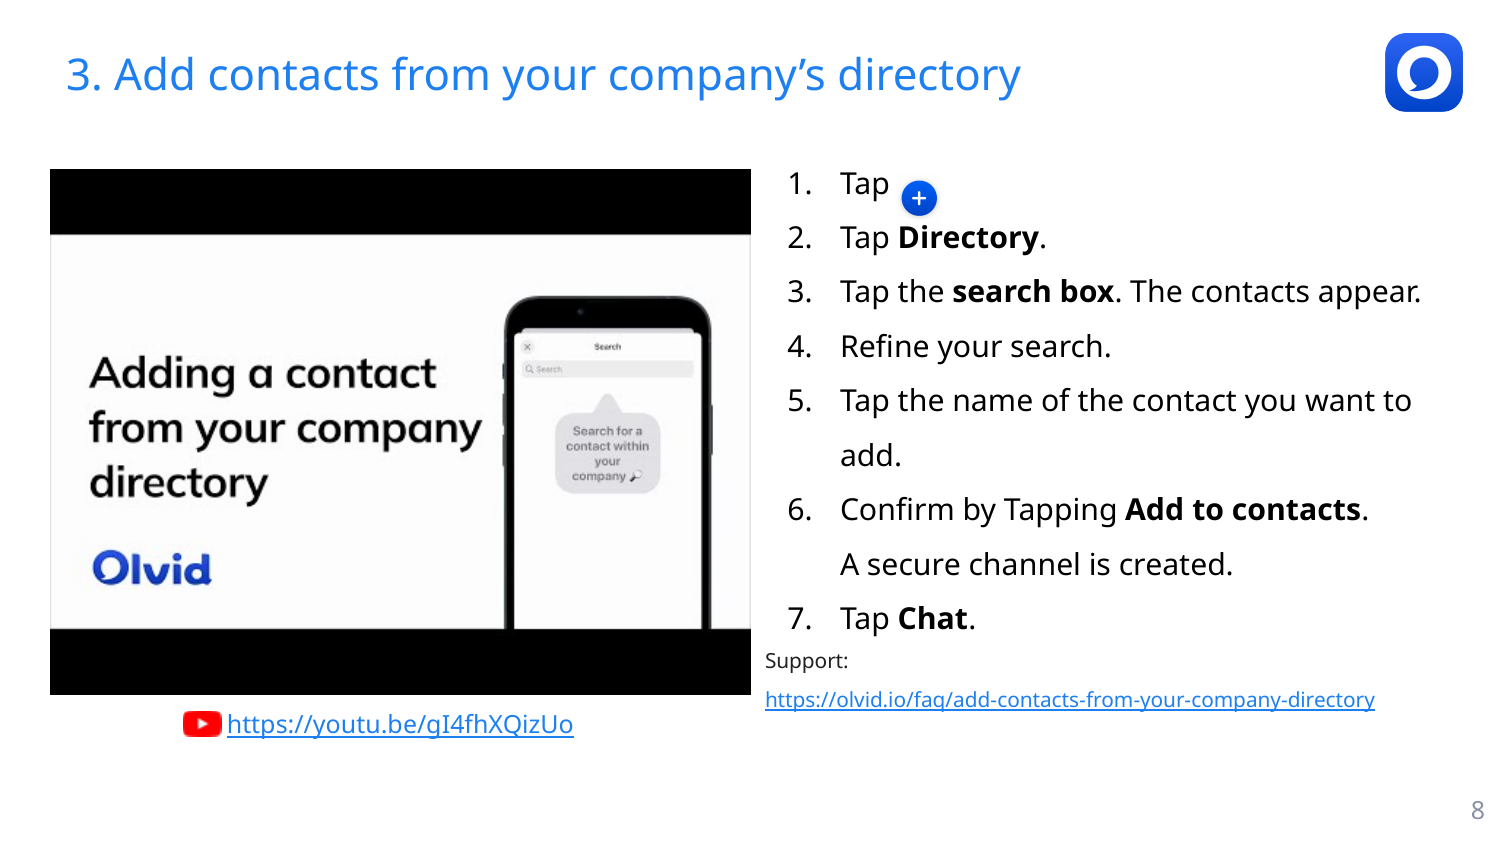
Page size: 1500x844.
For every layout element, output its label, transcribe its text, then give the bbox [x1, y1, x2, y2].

picture [1386, 33, 1463, 112]
list https://youtu.be/gI4fhXQizUo [51, 703, 750, 789]
picture [50, 169, 751, 695]
picture [183, 711, 222, 737]
title 3. Add contacts from your company’s directory [51, 33, 1386, 112]
picture [895, 173, 942, 226]
slide_number ‹#› [1142, 788, 1500, 834]
list Tap Tap Directory. Tap the search box. The contacts appear. Refine your search. Tap the name of the contact you want to add. Confirm by Tapping Add to contacts. A secure channel is created. Tap Chat. Support: https://olvid.io/faq/add-contacts-from-your-company-directory [750, 130, 1477, 750]
